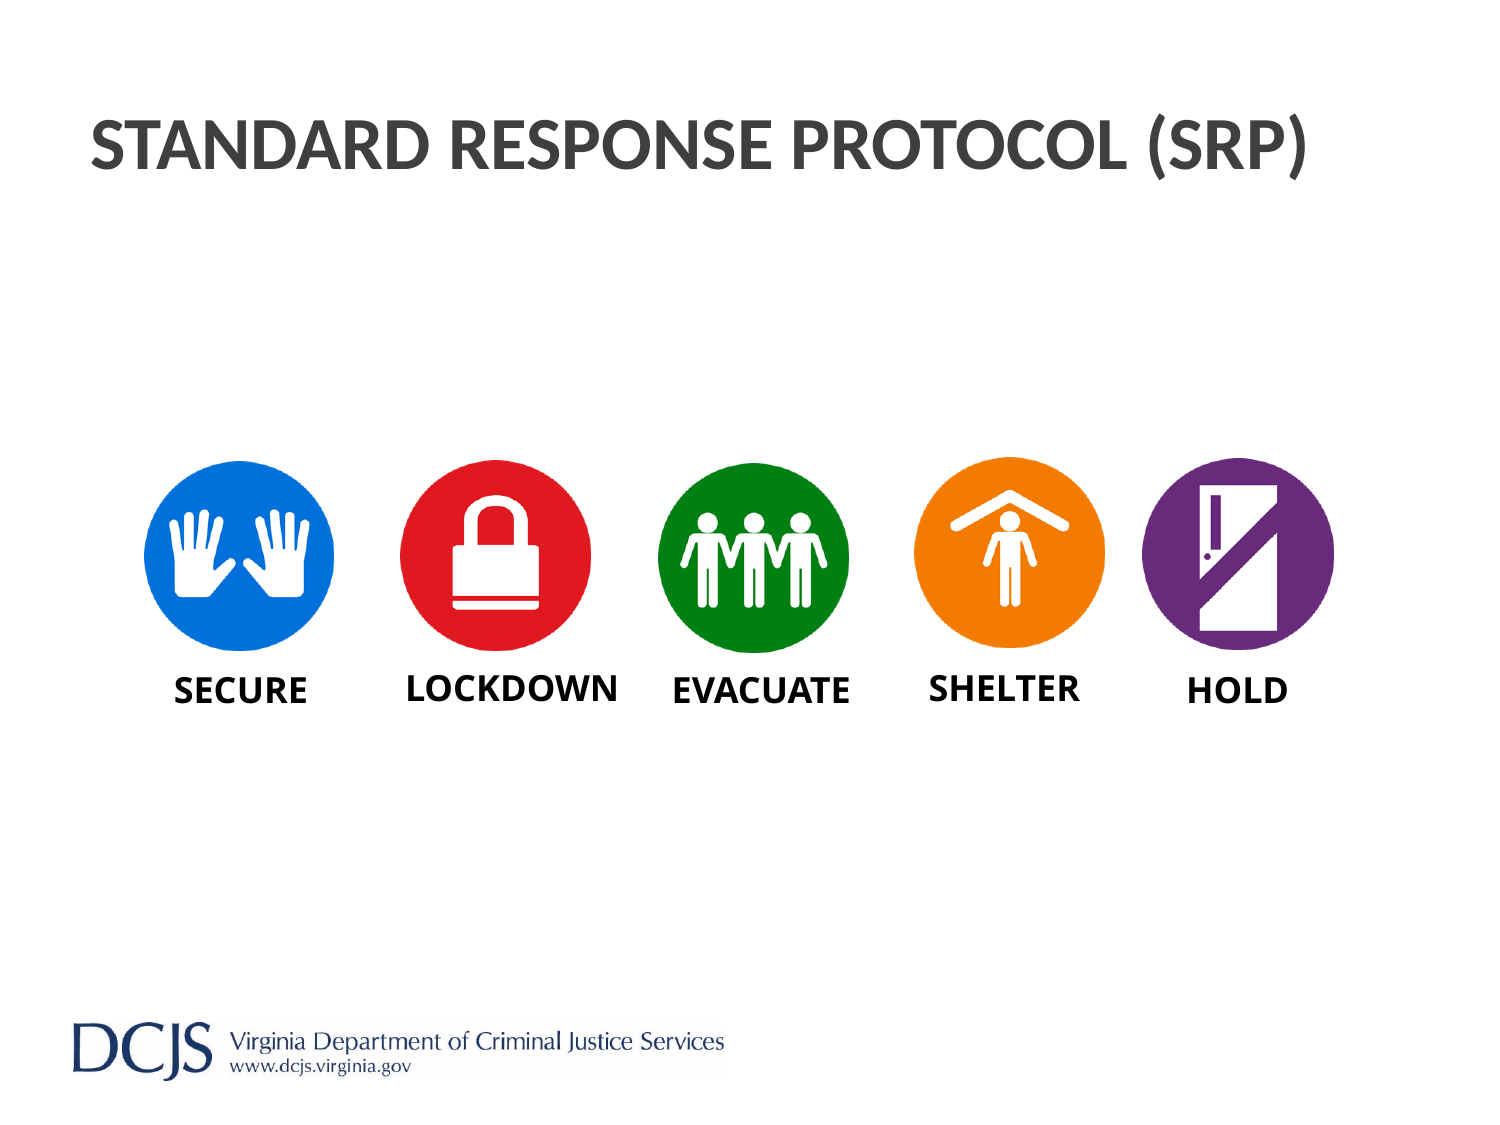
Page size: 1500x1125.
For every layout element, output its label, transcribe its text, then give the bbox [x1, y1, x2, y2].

text_box SECURE [106, 663, 376, 715]
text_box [648, 463, 874, 715]
picture [73, 1022, 726, 1081]
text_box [1142, 457, 1334, 715]
title STANDARD RESPONSE PROTOCOL (SRP) [75, 59, 1425, 231]
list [144, 461, 334, 651]
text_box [399, 460, 625, 713]
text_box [909, 457, 1105, 713]
